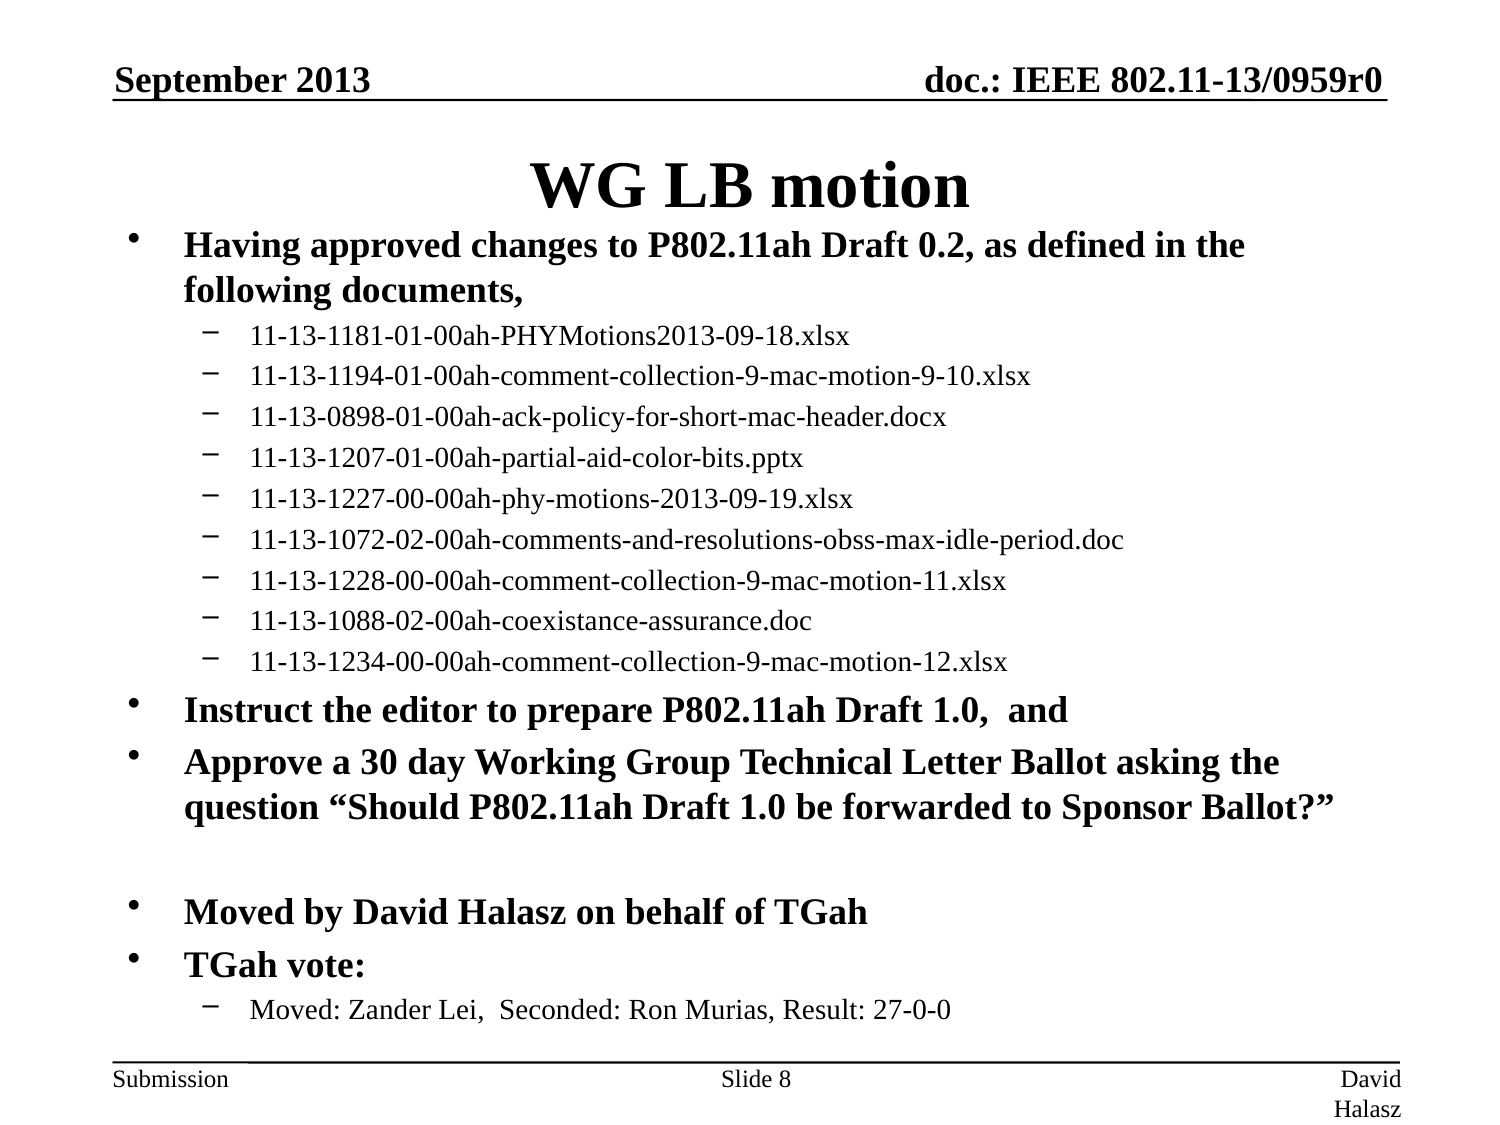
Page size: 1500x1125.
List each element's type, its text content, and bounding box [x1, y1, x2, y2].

slide_number Slide 8 [712, 1061, 800, 1093]
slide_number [114, 54, 374, 101]
footer David Halasz (Qualcomm) [1324, 1061, 1402, 1093]
list Having approved changes to P802.11ah Draft 0.2, as defined in the following documents, 11-13-1181-01-00ah-PHYMotions2013-09-18.xlsx 11-13-1194-01-00ah-comment-collection-9-mac-motion-9-10.xlsx 11-13-0898-01-00ah-ack-policy-for-short-mac-header.docx 11-13-1207-01-00ah-partial-aid-color-bits.pptx 11-13-1227-00-00ah-phy-motions-2013-09-19.xlsx 11-13-1072-02-00ah-comments-and-resolutions-obss-max-idle-period.doc 11-13-1228-00-00ah-comment-collection-9-mac-motion-11.xlsx 11-13-1088-02-00ah-coexistance-assurance.doc 11-13-1234-00-00ah-comment-collection-9-mac-motion-12.xlsx Instruct the editor to prepare P802.11ah Draft 1.0, and Approve a 30 day Working Group Technical Letter Ballot asking the question “Should P802.11ah Draft 1.0 be forwarded to Sponsor Ballot?” Moved by David Halasz on behalf of TGah TGah vote: Moved: Zander Lei, Seconded: Ron Murias, Result: 27-0-0 [112, 212, 1388, 1050]
title WG LB motion [112, 112, 1388, 212]
